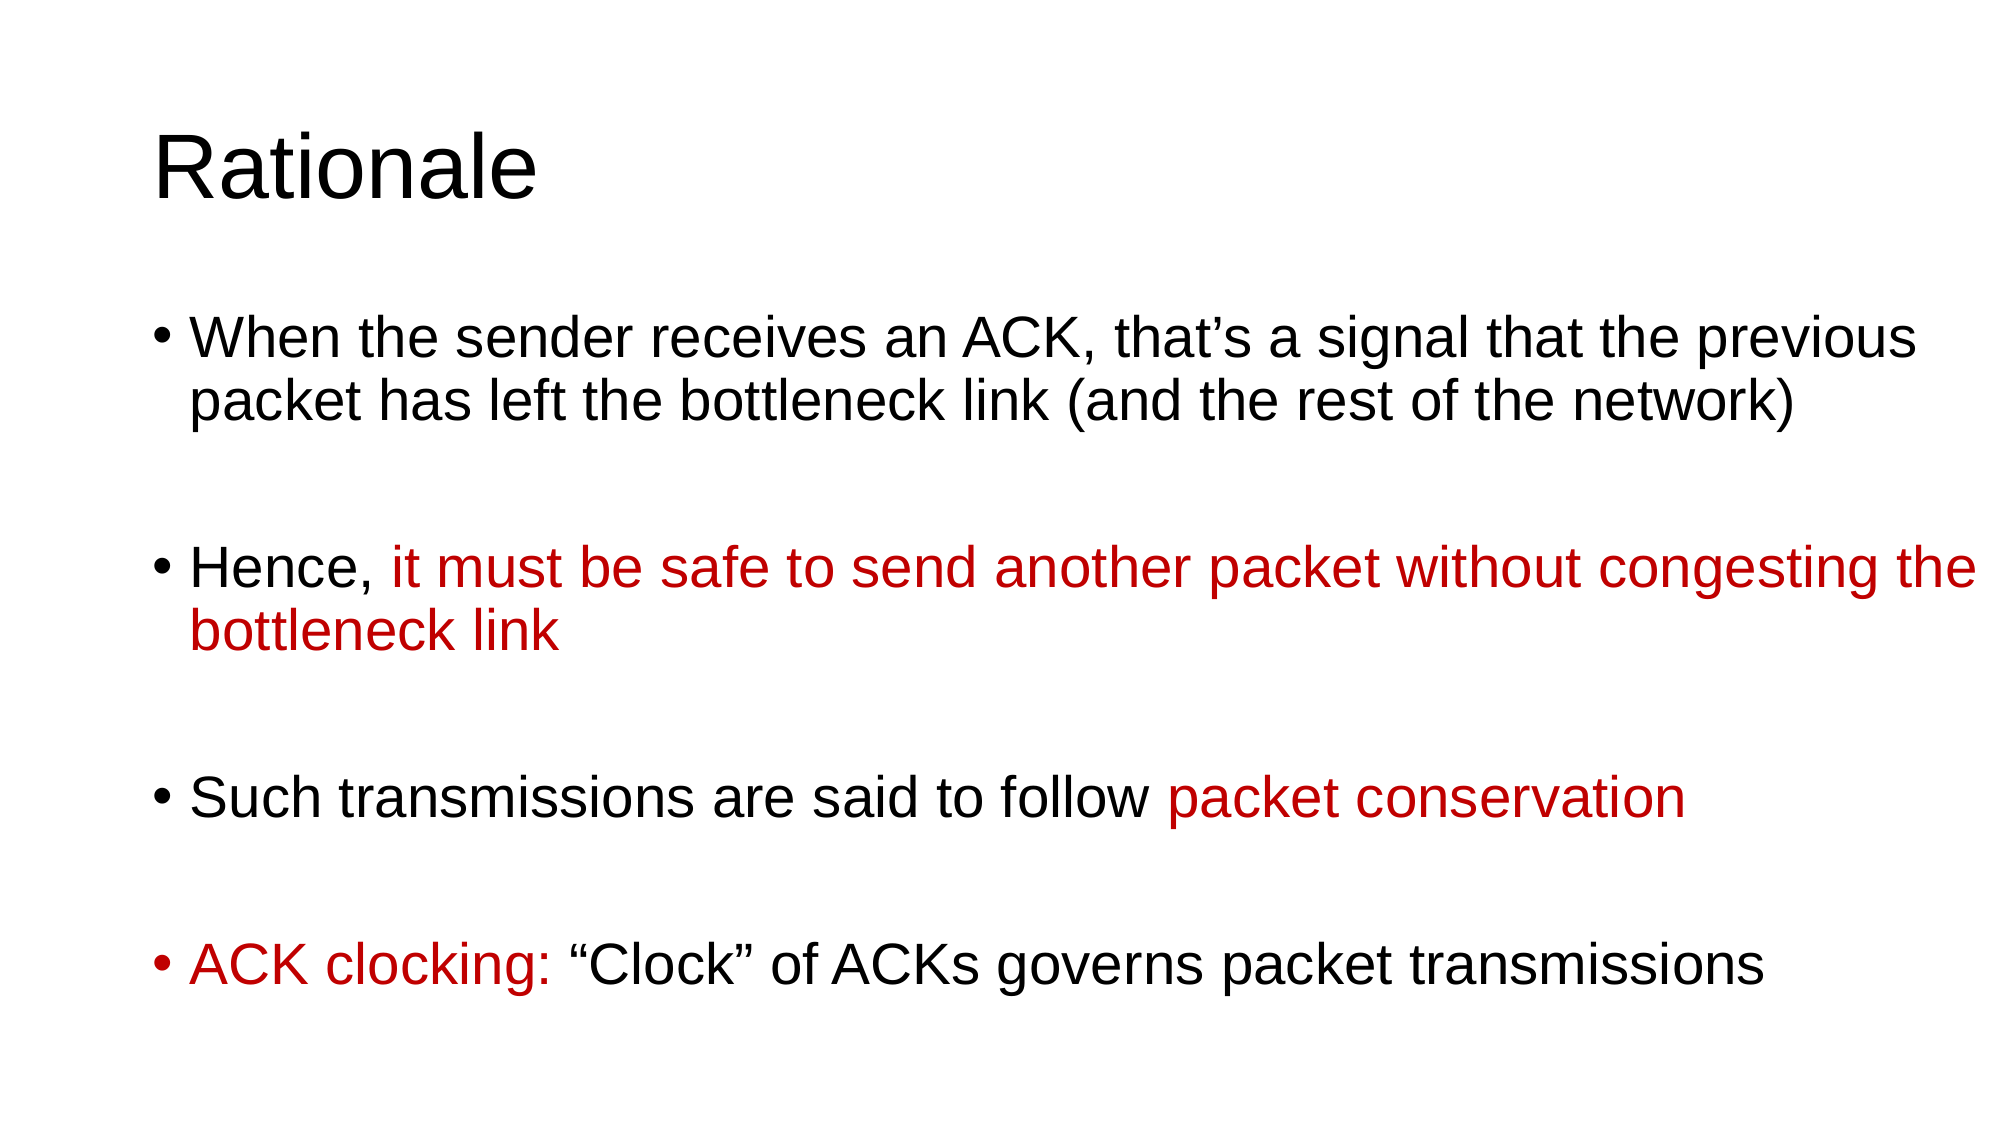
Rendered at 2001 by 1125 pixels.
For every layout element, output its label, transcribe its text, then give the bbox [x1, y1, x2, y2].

title Rationale [137, 59, 1863, 278]
list When the sender receives an ACK, that’s a signal that the previous packet has left the bottleneck link (and the rest of the network) Hence, it must be safe to send another packet without congesting the bottleneck link Such transmissions are said to follow packet conservation ACK clocking: “Clock” of ACKs governs packet transmissions [137, 299, 2000, 1100]
